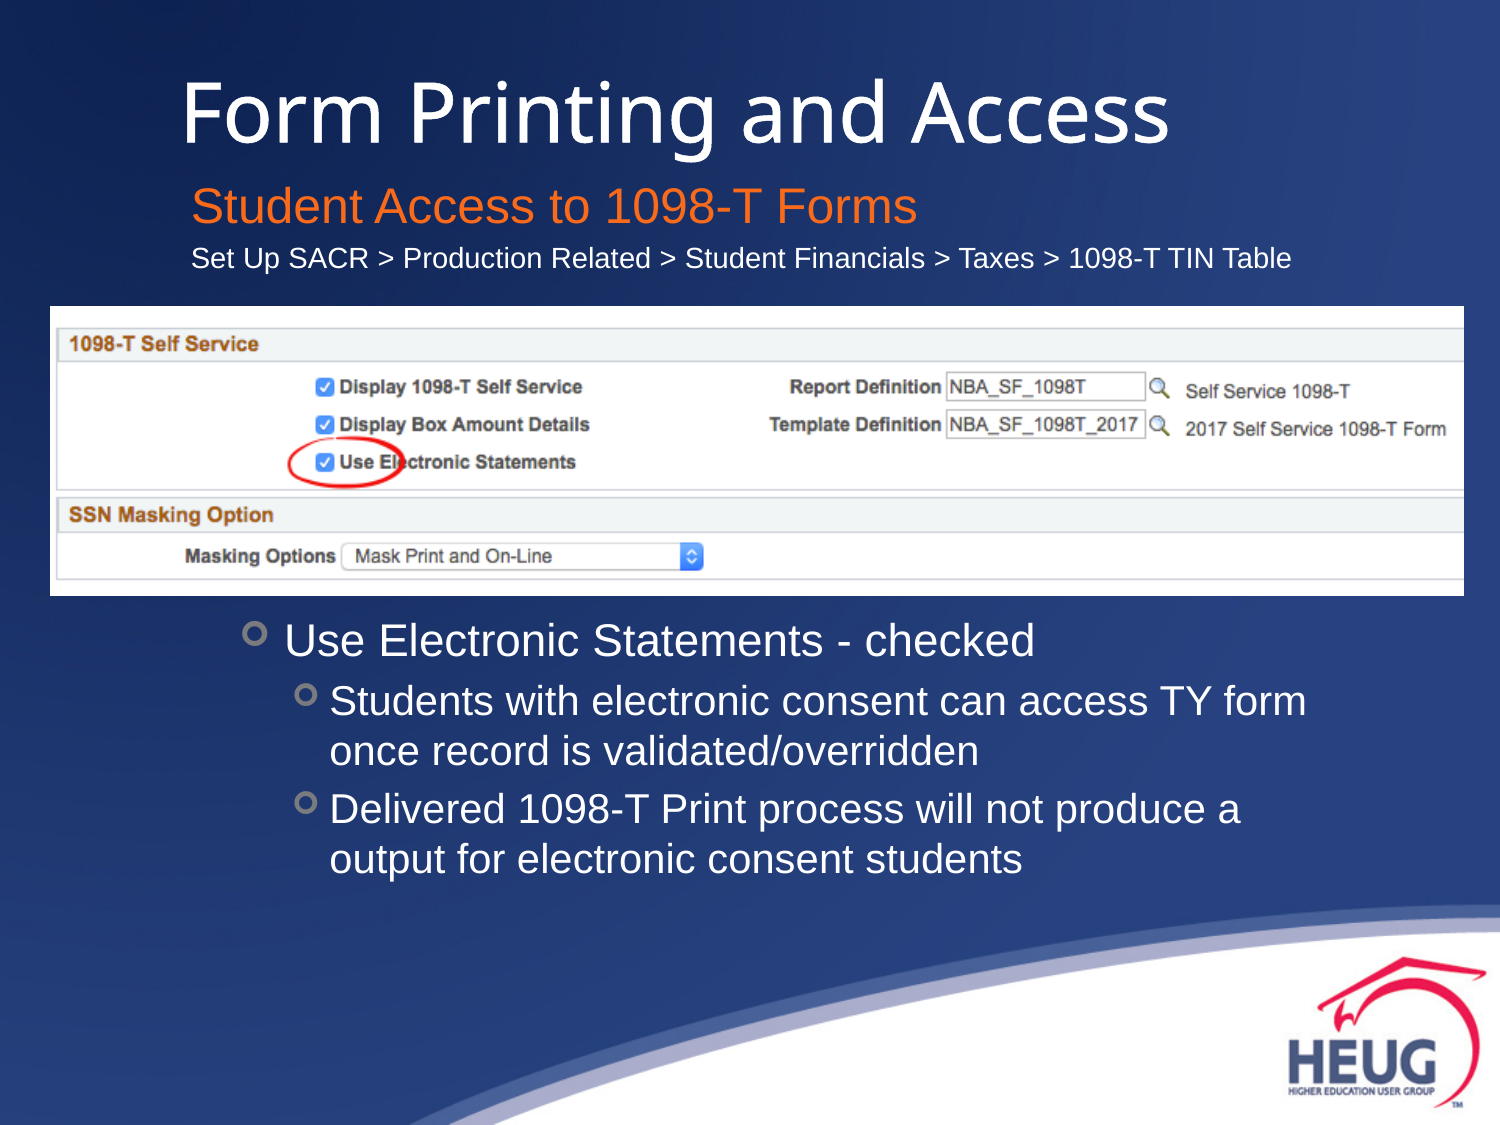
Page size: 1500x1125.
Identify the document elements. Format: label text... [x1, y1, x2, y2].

picture [0, 0, 1500, 1125]
list Student Access to 1098-T Forms Set Up SACR > Production Related > Student Financials > Taxes > 1098-T TIN Table Use Electronic Statements - checked Students with electronic consent can access TY form once record is validated/overridden Delivered 1098-T Print process will not produce a output for electronic consent students [164, 604, 1350, 1025]
title Form Printing and Access [164, 50, 1317, 166]
list Student Access to 1098-T Forms Set Up SACR > Production Related > Student Financials > Taxes > 1098-T TIN Table Use Electronic Statements - checked Students with electronic consent can access TY form once record is validated/overridden Delivered 1098-T Print process will not produce a output for electronic consent students [164, 166, 1350, 304]
